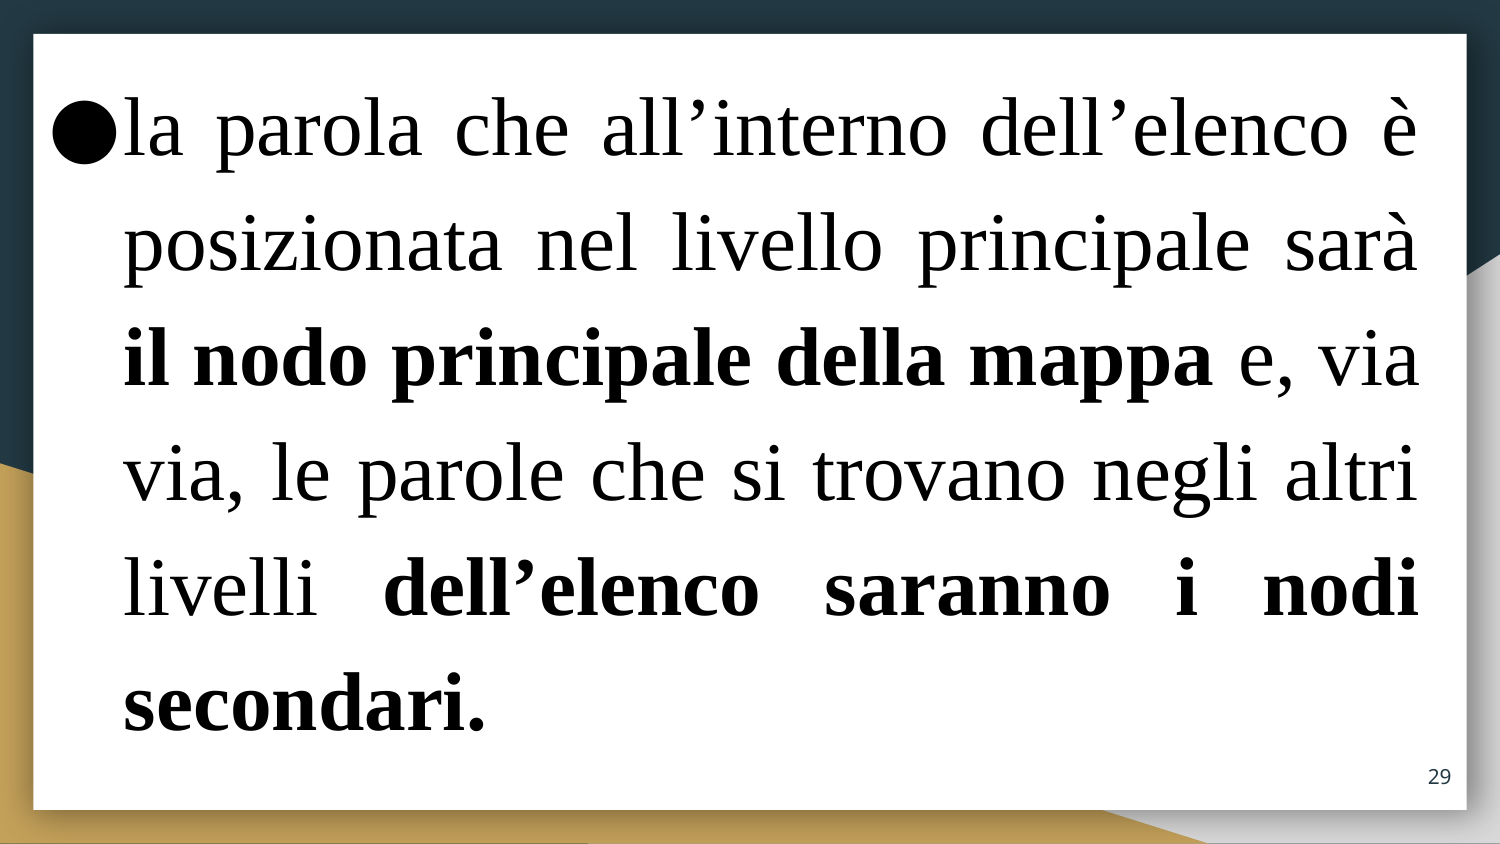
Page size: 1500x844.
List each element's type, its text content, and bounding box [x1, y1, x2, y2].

slide_number 29 [1376, 745, 1467, 810]
title la parola che all’interno dell’elenco è posizionata nel livello principale sarà il nodo principale della mappa e, via via, le parole che si trovano negli altri livelli dell’elenco saranno i nodi secondari. [33, 42, 1436, 790]
